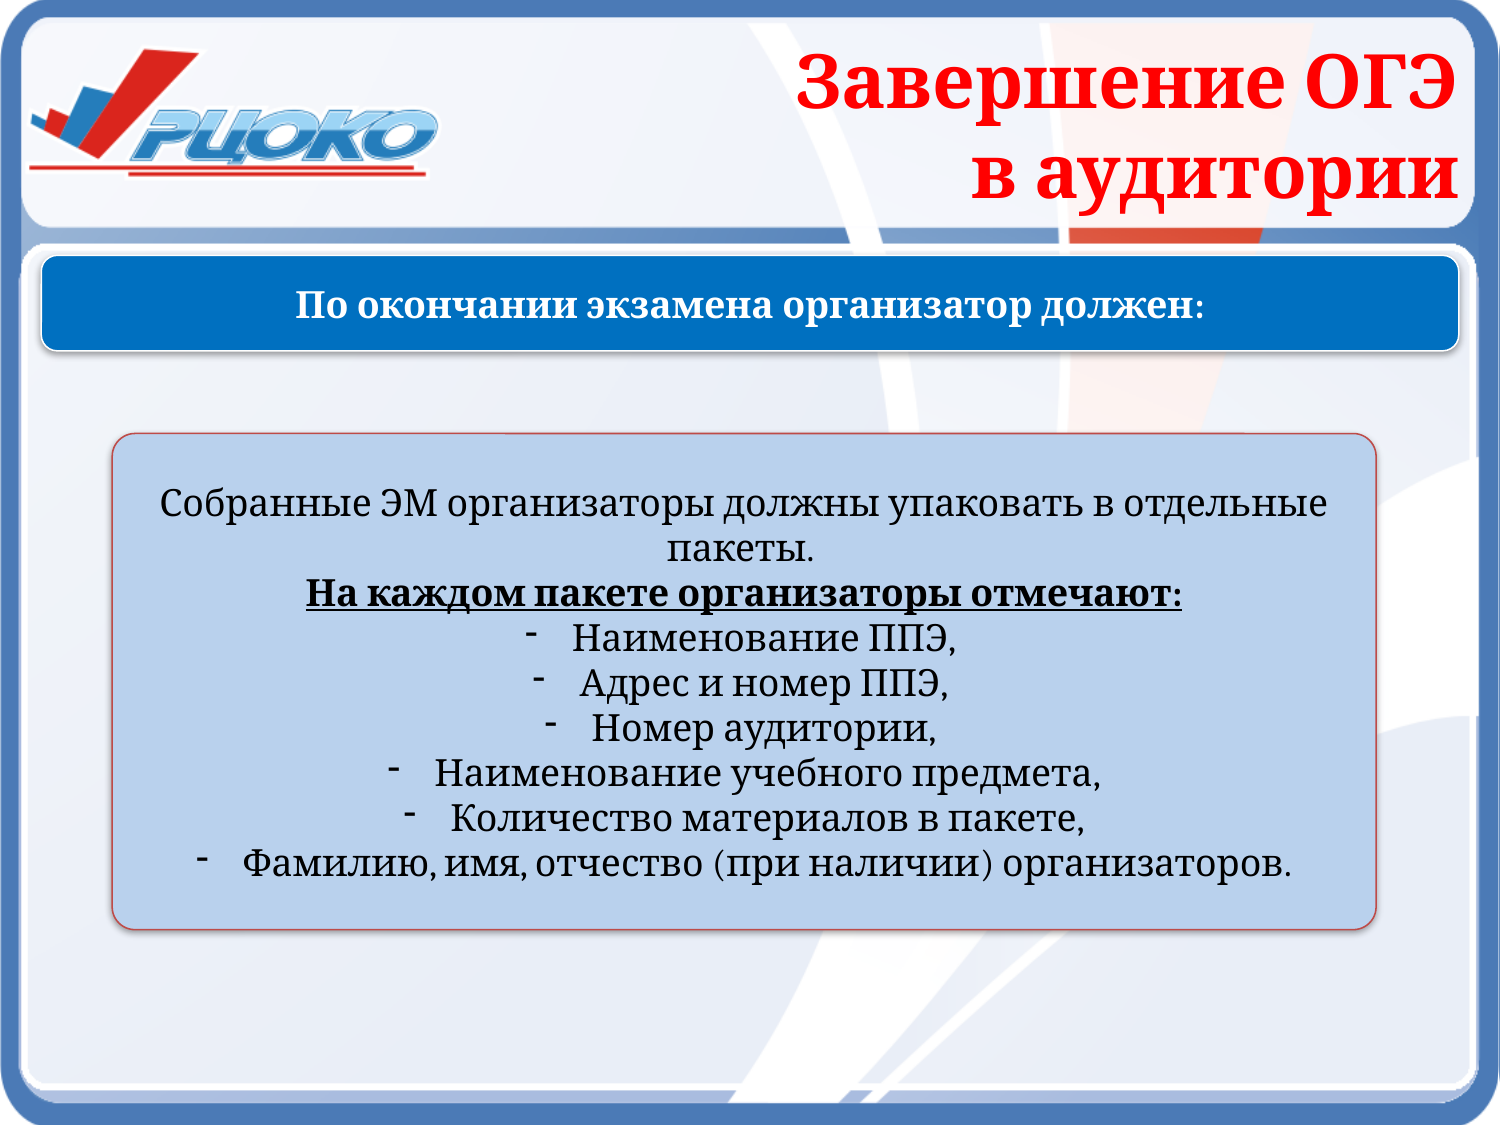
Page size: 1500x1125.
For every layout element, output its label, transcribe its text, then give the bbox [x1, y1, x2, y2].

text_box По окончании экзамена организатор должен: [40, 254, 1460, 352]
text_box Завершение ОГЭ в аудитории [171, 29, 1474, 218]
picture [0, 0, 1500, 1125]
text_box Собранные ЭМ организаторы должны упаковать в отдельные пакеты. На каждом пакете организаторы отмечают: Наименование ППЭ, Адрес и номер ППЭ, Номер аудитории, Наименование учебного предмета, Количество материалов в пакете, Фамилию, имя, отчество (при наличии) организаторов. [111, 432, 1377, 931]
